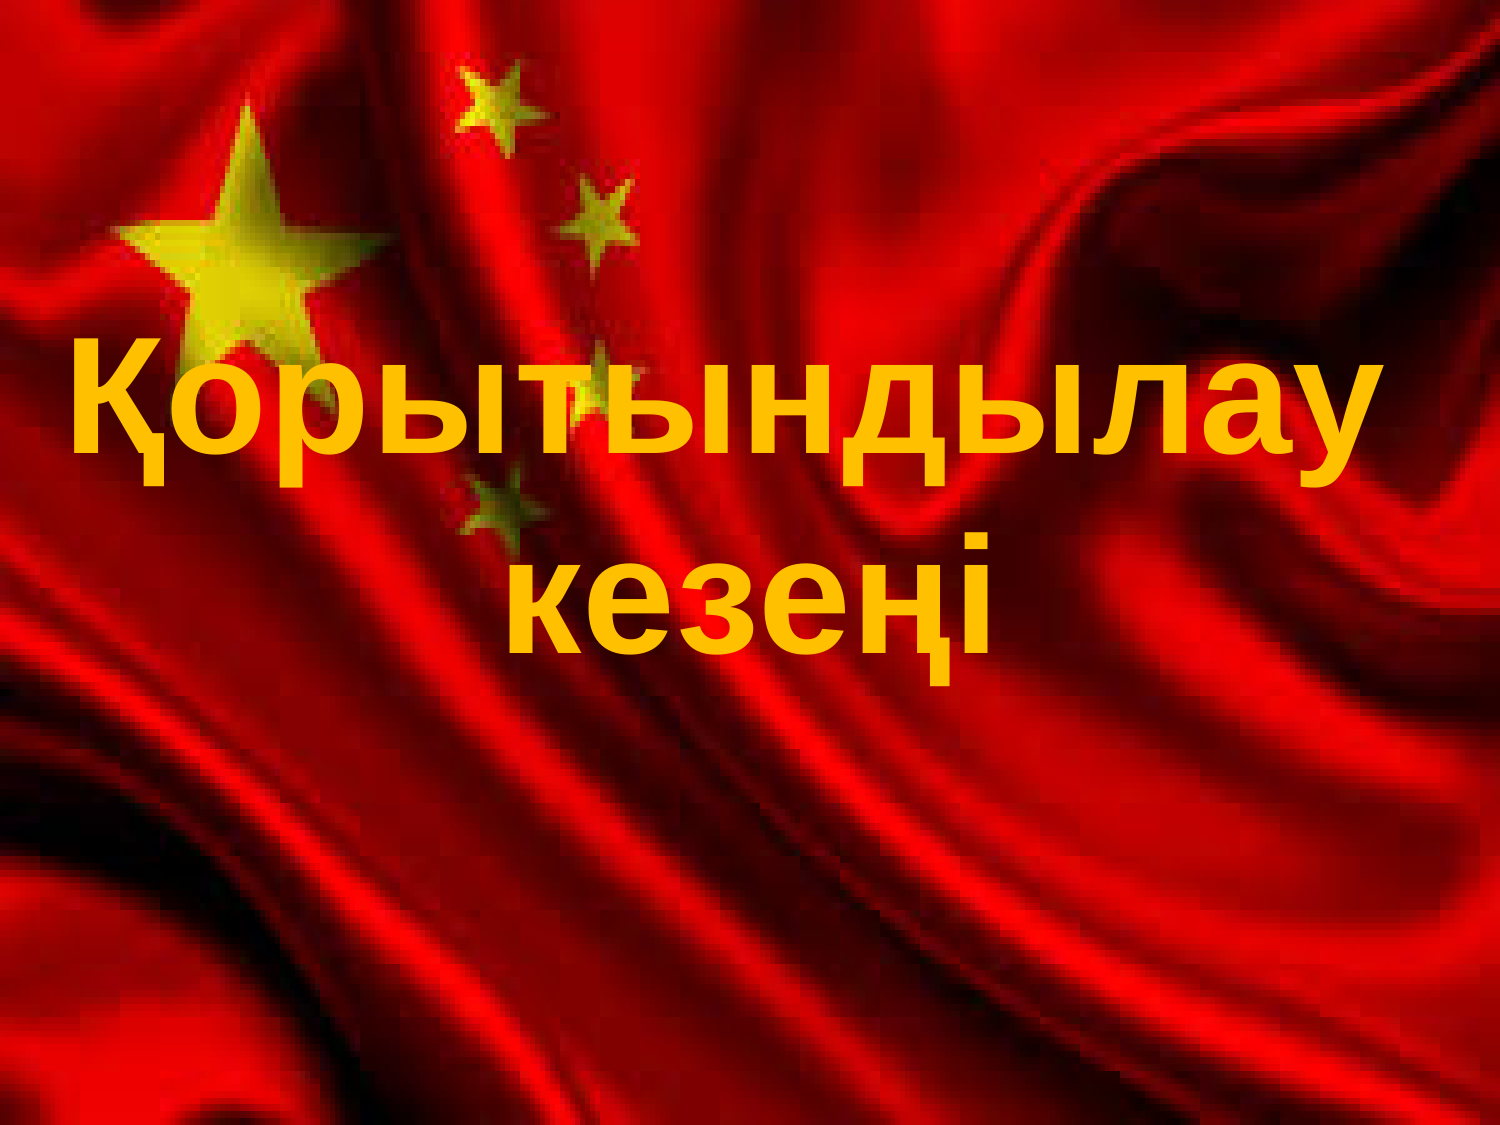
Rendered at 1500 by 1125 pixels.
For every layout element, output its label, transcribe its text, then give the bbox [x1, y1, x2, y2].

text_box Қорытындылау кезеңі [48, 278, 1450, 694]
picture [0, 0, 1500, 1125]
